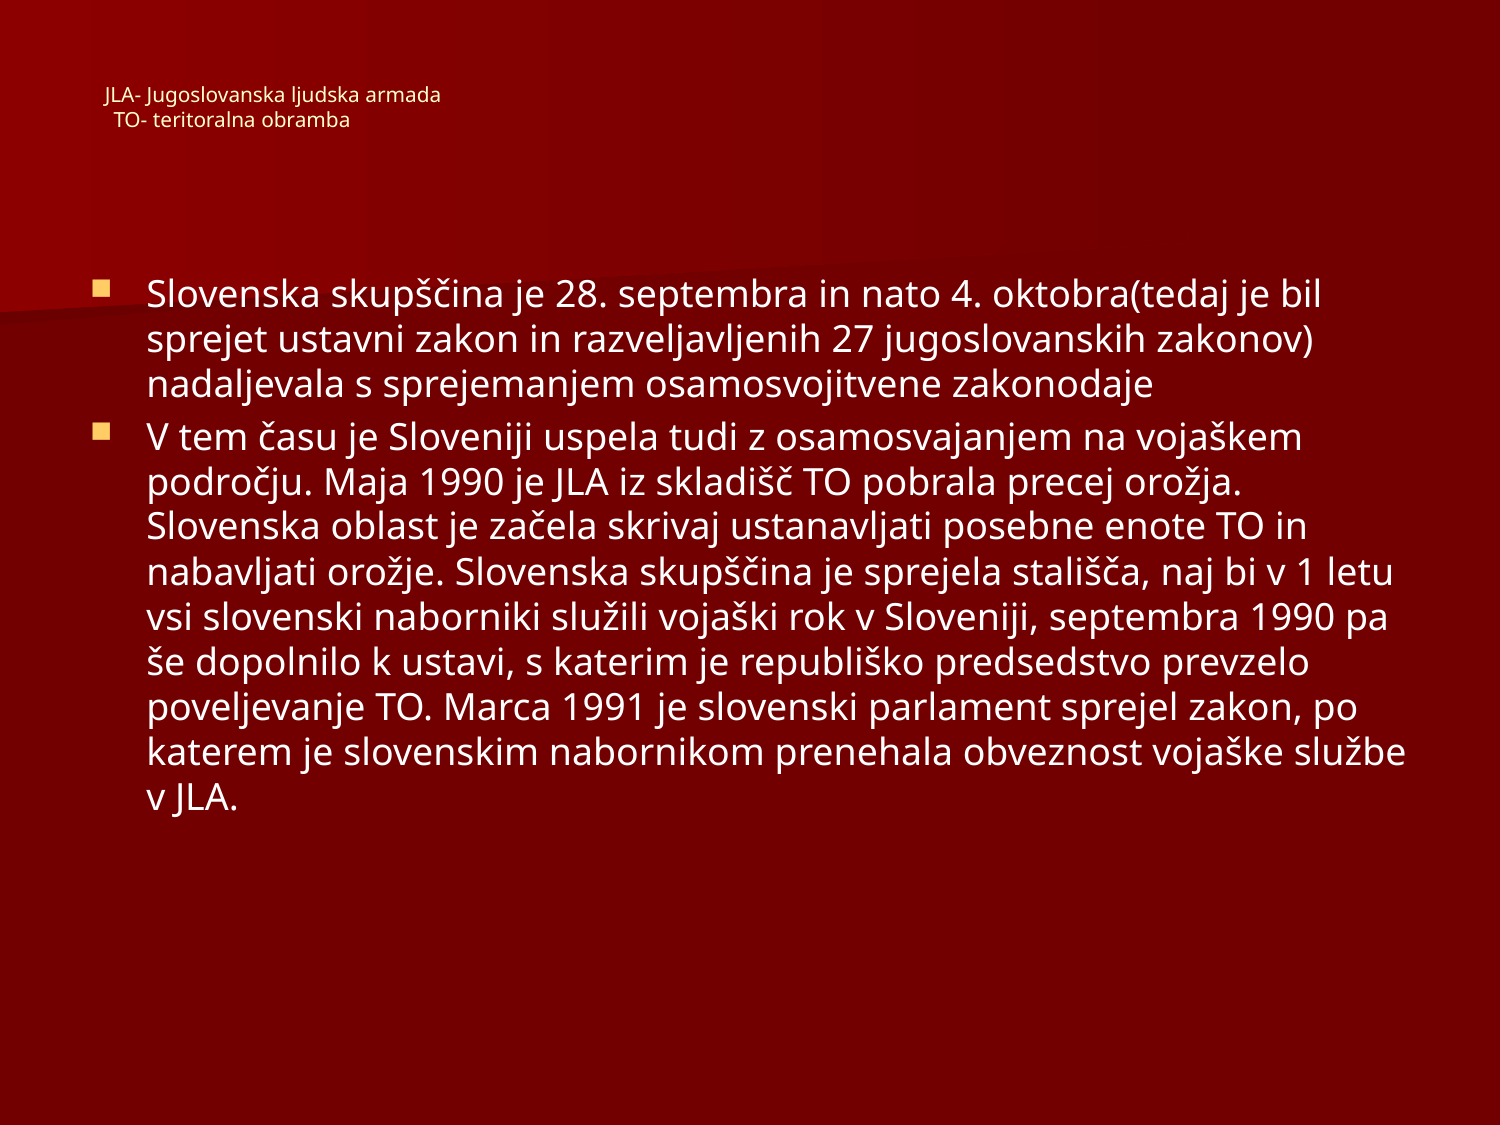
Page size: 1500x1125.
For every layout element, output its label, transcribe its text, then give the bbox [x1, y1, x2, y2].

list Slovenska skupščina je 28. septembra in nato 4. oktobra(tedaj je bil sprejet ustavni zakon in razveljavljenih 27 jugoslovanskih zakonov) nadaljevala s sprejemanjem osamosvojitvene zakonodaje V tem času je Sloveniji uspela tudi z osamosvajanjem na vojaškem področju. Maja 1990 je JLA iz skladišč TO pobrala precej orožja. Slovenska oblast je začela skrivaj ustanavljati posebne enote TO in nabavljati orožje. Slovenska skupščina je sprejela stališča, naj bi v 1 letu vsi slovenski naborniki služili vojaški rok v Sloveniji, septembra 1990 pa še dopolnilo k ustavi, s katerim je republiško predsedstvo prevzelo poveljevanje TO. Marca 1991 je slovenski parlament sprejel zakon, po katerem je slovenskim nabornikom prenehala obveznost vojaške službe v JLA. [75, 262, 1425, 1000]
title JLA- Jugoslovanska ljudska armada TO- teritoralna obramba [0, 0, 907, 188]
